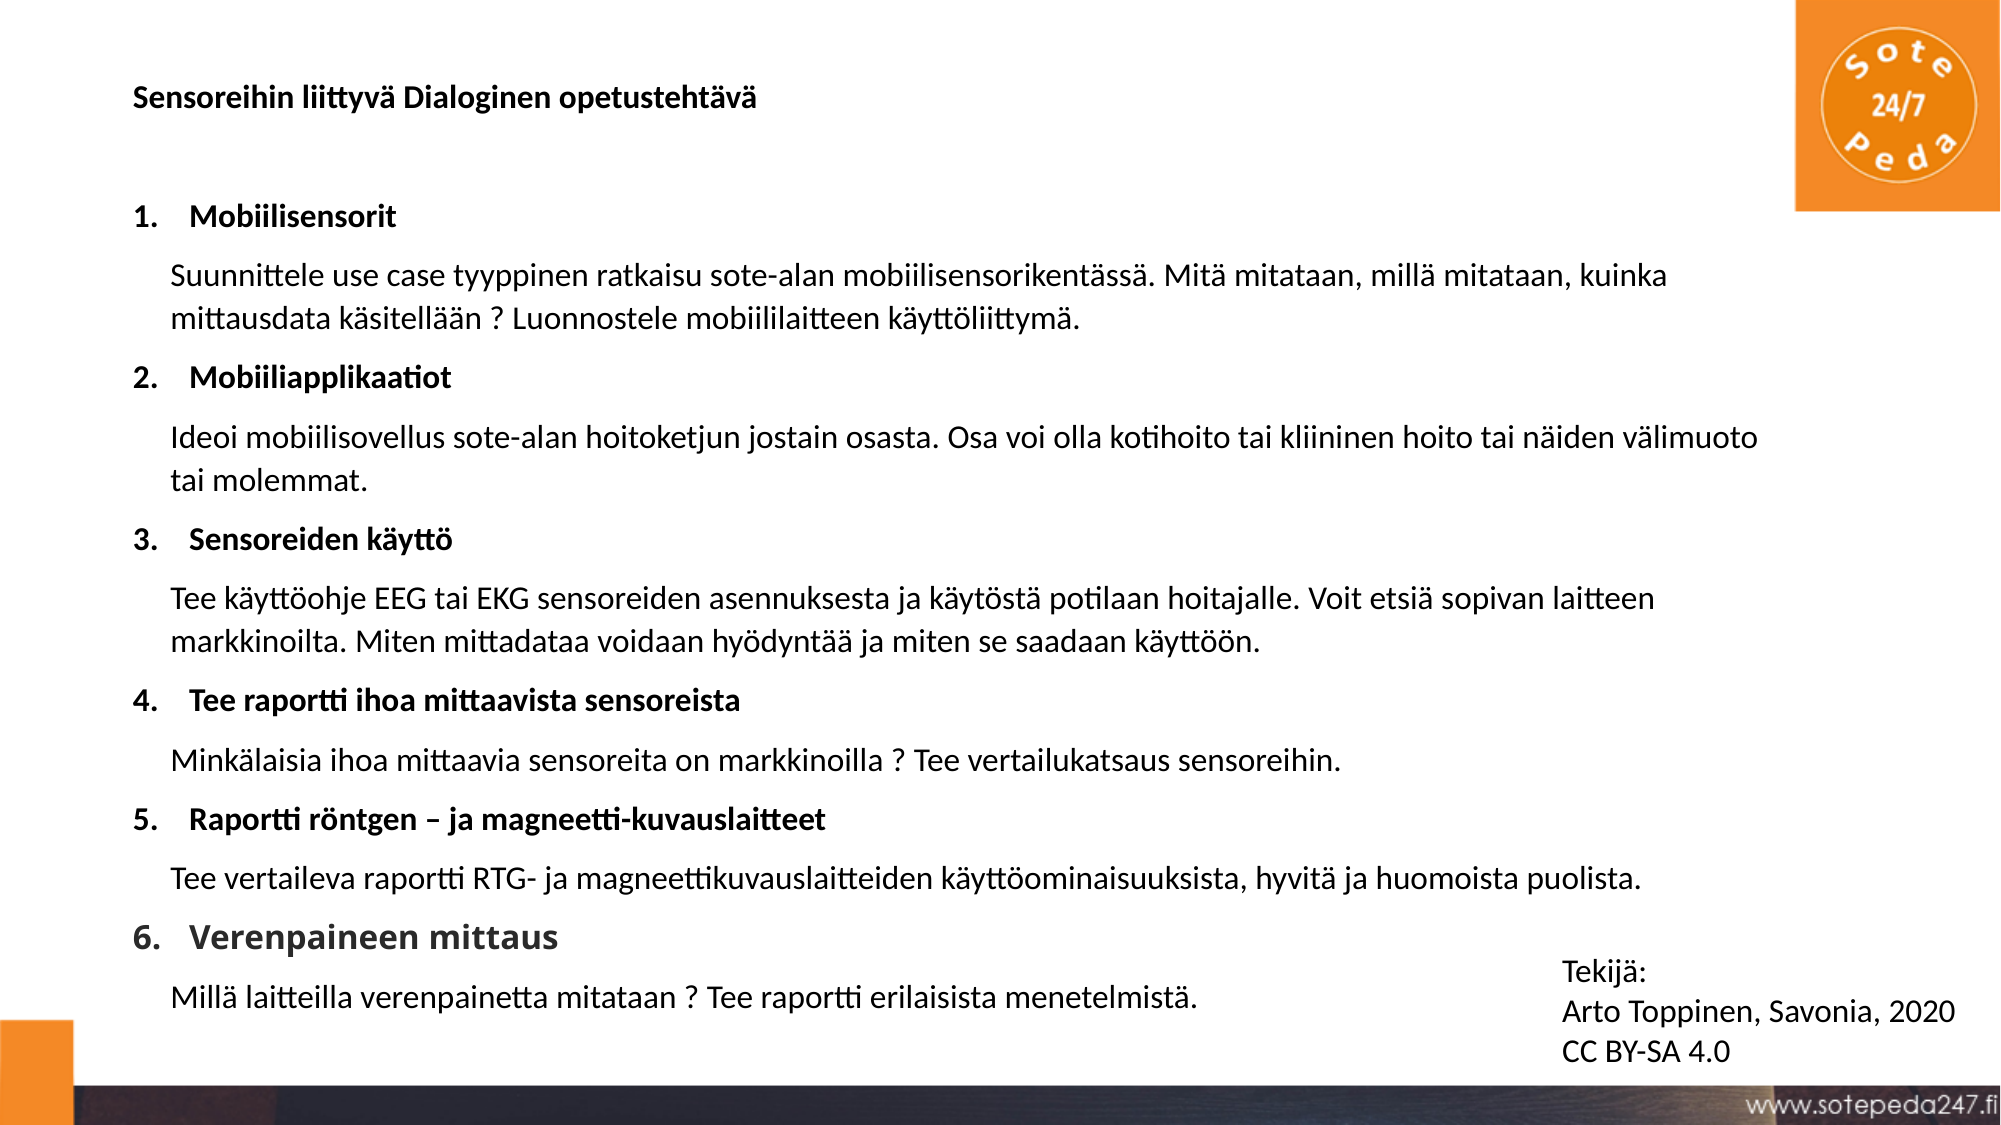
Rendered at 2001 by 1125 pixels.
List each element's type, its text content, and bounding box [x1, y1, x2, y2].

picture [0, 0, 2001, 1125]
text_box Sensoreihin liittyvä Dialoginen opetustehtävä Mobiilisensorit Suunnittele use case tyyppinen ratkaisu sote-alan mobiilisensorikentässä. Mitä mitataan, millä mitataan, kuinka mittausdata käsitellään ? Luonnostele mobiililaitteen käyttöliittymä. Mobiiliapplikaatiot Ideoi mobiilisovellus sote-alan hoitoketjun jostain osasta. Osa voi olla kotihoito tai kliininen hoito tai näiden välimuoto tai molemmat. Sensoreiden käyttö Tee käyttöohje EEG tai EKG sensoreiden asennuksesta ja käytöstä potilaan hoitajalle. Voit etsiä sopivan laitteen markkinoilta. Miten mittadataa voidaan hyödyntää ja miten se saadaan käyttöön. Tee raportti ihoa mittaavista sensoreista Minkälaisia ihoa mittaavia sensoreita on markkinoilla ? Tee vertailukatsaus sensoreihin. Raportti röntgen – ja magneetti-kuvauslaitteet Tee vertaileva raportti RTG- ja magneettikuvauslaitteiden käyttöominaisuuksista, hyvitä ja huomoista puolista. Verenpaineen mittaus Millä laitteilla verenpainetta mitataan ? Tee raportti erilaisista menetelmistä. [117, 65, 1804, 1125]
text_box Tekijä: Arto Toppinen, Savonia, 2020 CC BY-SA 4.0 [1547, 942, 2000, 1077]
